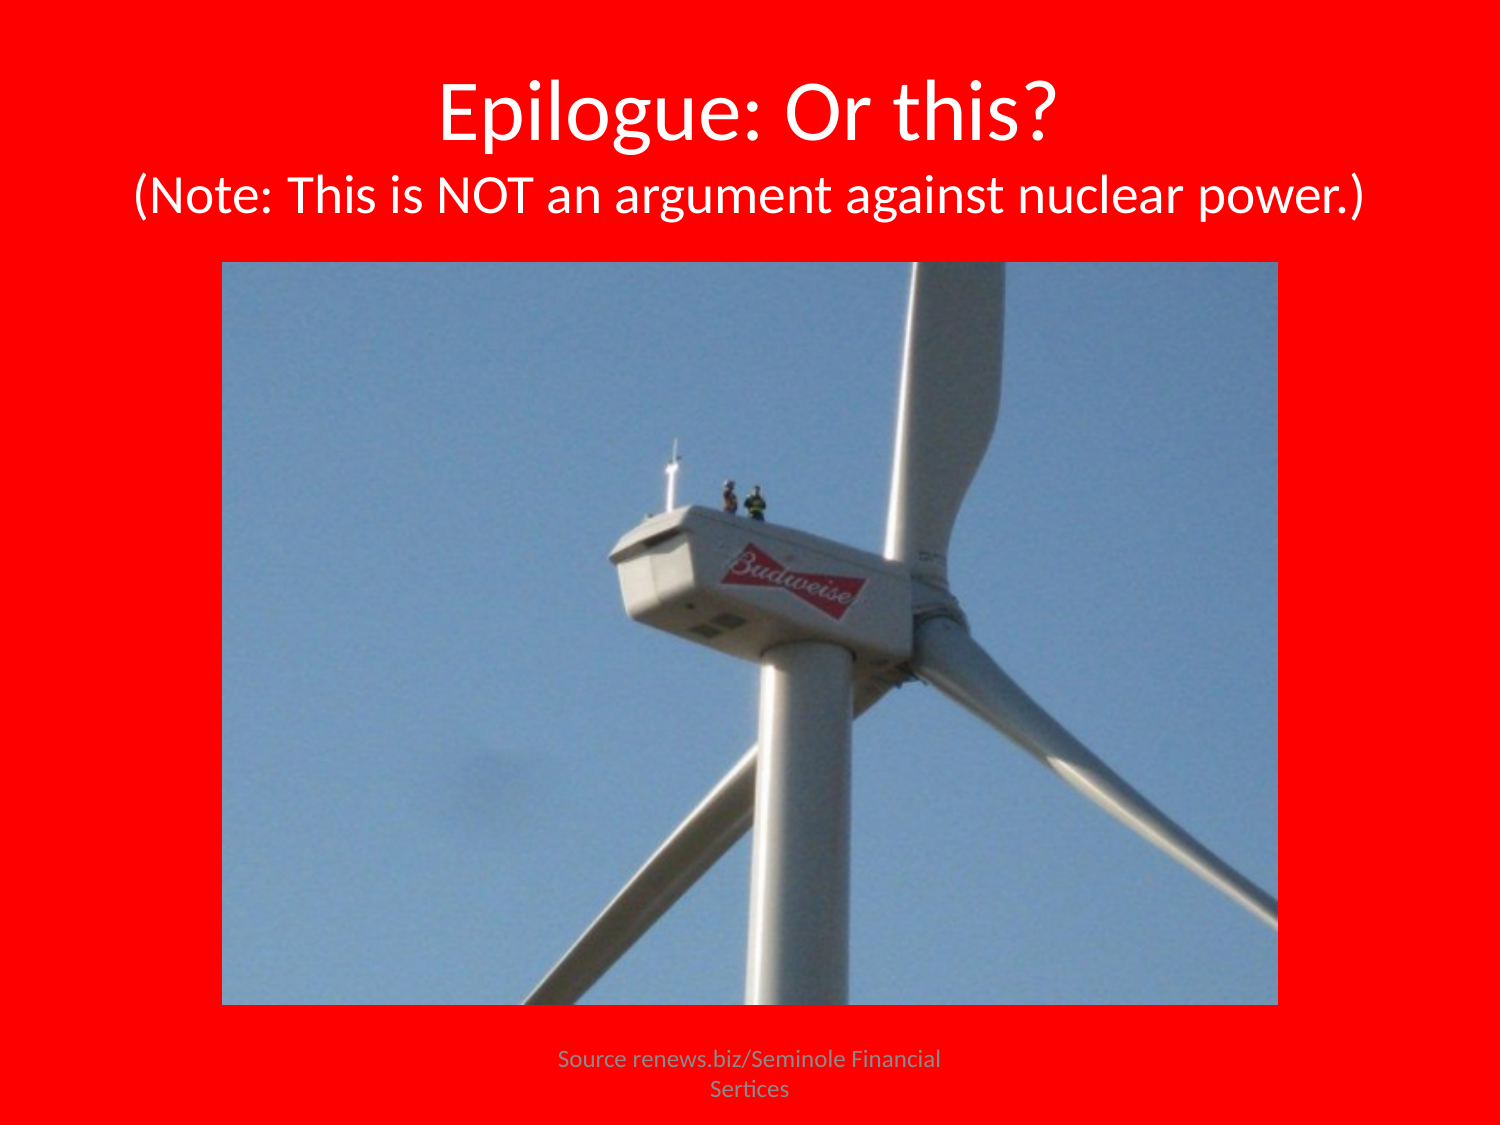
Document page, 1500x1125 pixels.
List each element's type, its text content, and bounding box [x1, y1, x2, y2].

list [74, 262, 1426, 1006]
title Epilogue: Or this? (Note: This is NOT an argument against nuclear power.) [75, 45, 1425, 233]
footer Source renews.biz/Seminole Financial Sertices [512, 1042, 988, 1103]
